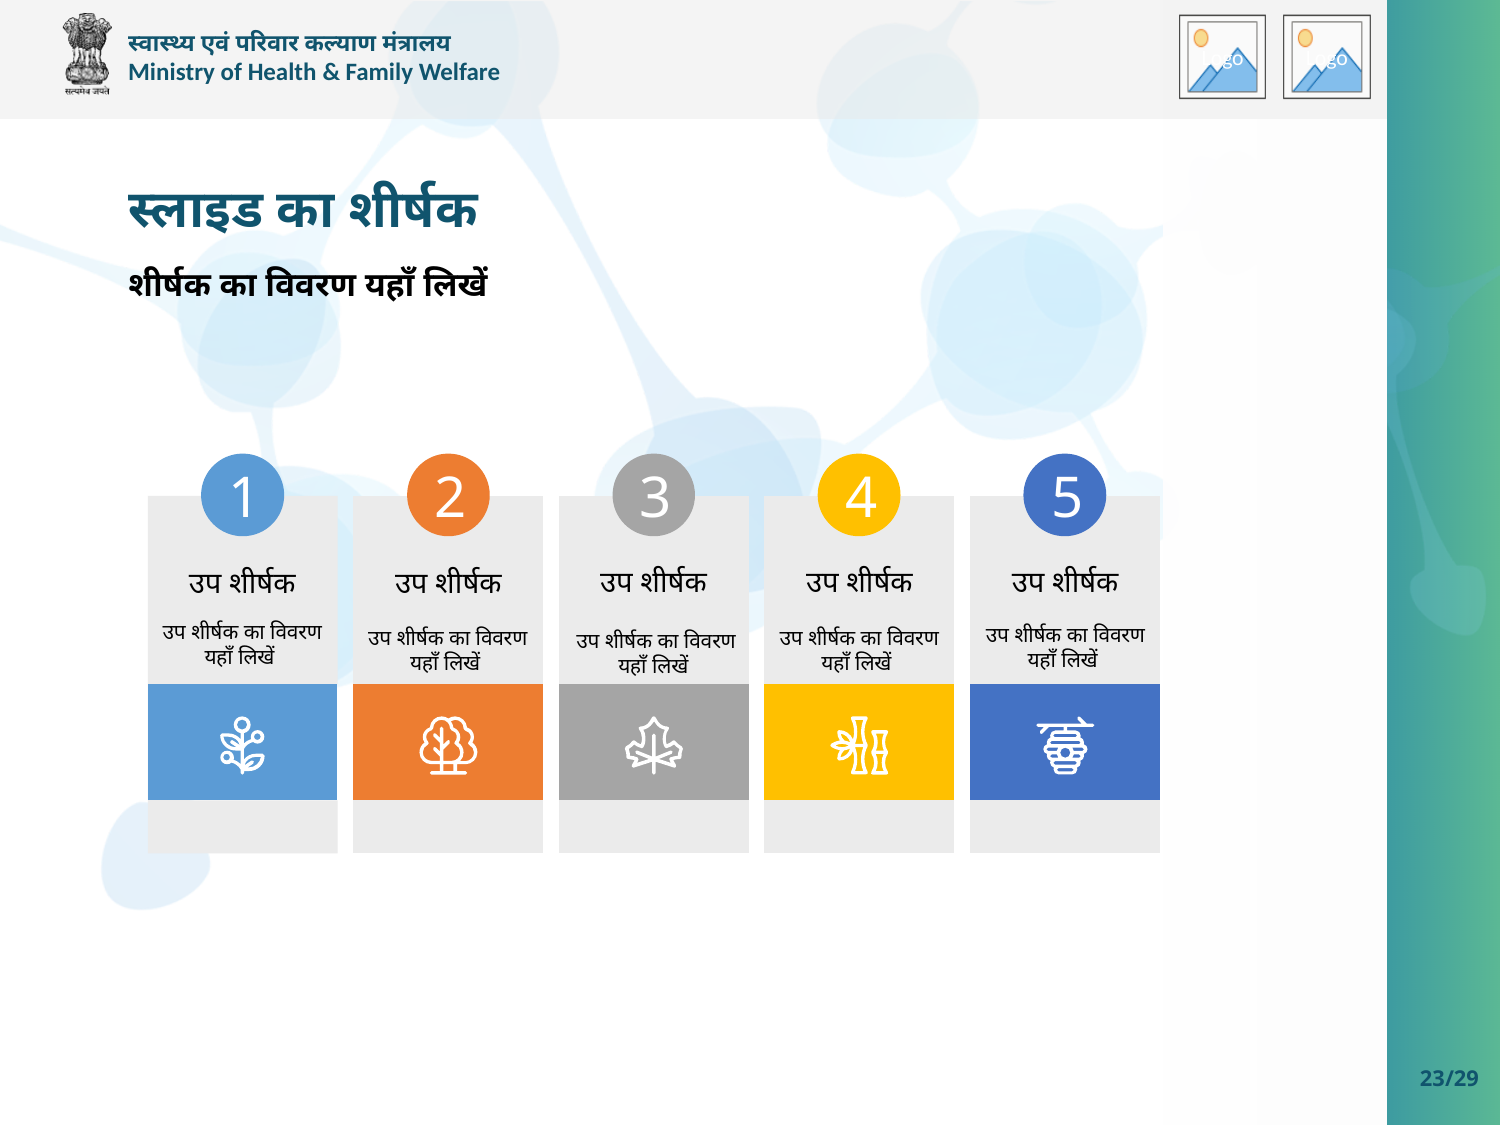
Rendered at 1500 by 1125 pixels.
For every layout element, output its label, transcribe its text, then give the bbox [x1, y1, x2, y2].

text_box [353, 453, 544, 854]
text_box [147, 453, 338, 854]
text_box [764, 453, 955, 854]
list स्लाइड का शीर्षक [113, 174, 804, 246]
list शीर्षक का विवरण यहाँ लिखें [113, 269, 922, 326]
picture [0, 0, 1500, 1125]
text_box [558, 453, 749, 854]
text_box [969, 453, 1161, 854]
